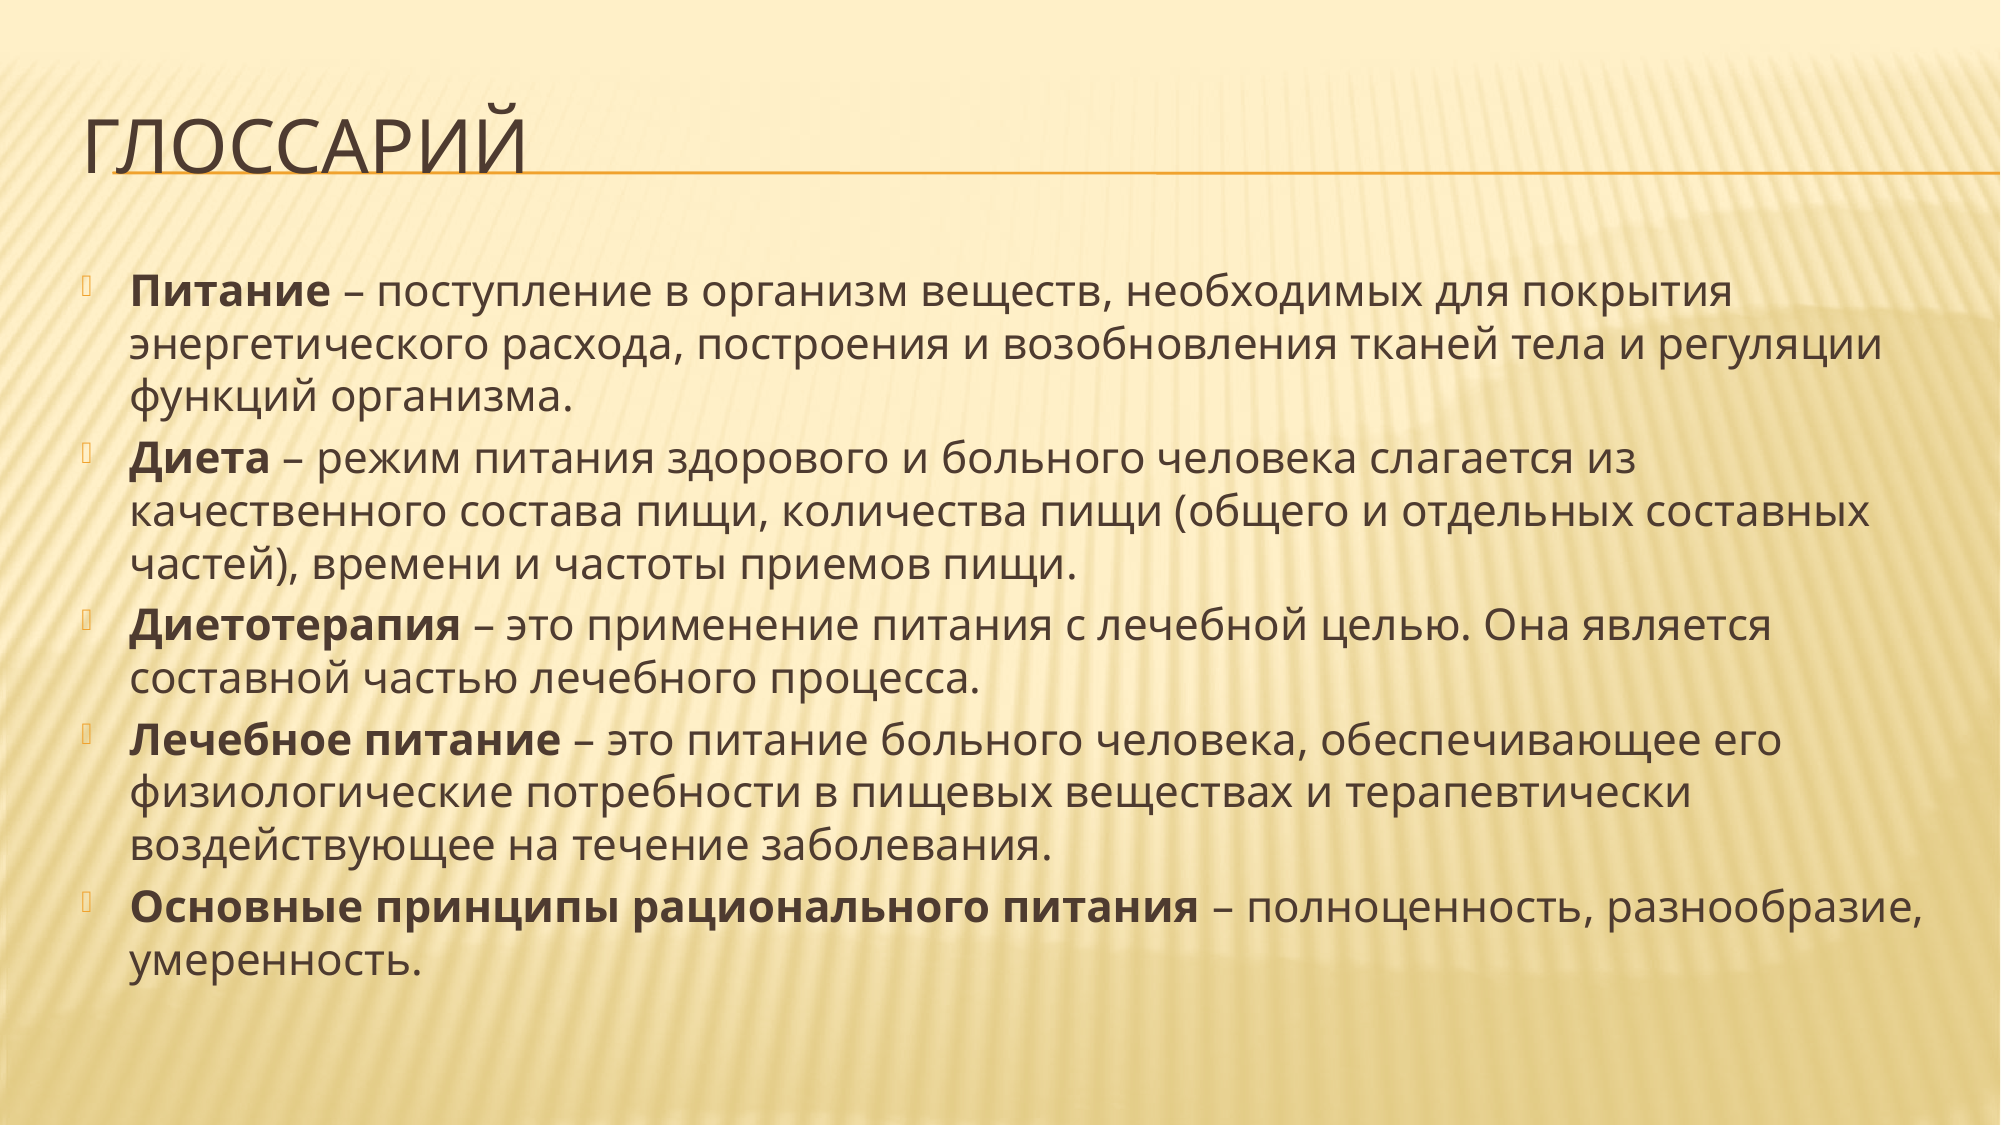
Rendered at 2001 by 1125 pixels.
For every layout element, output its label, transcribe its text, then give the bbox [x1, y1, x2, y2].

list Питание – поступление в организм веществ, необходимых для покрытия энергетического расхода, построения и возобновления тканей тела и регуляции функций организма. Диета – режим питания здорового и больного человека слагается из качественного состава пищи, количества пищи (общего и отдельных составных частей), времени и частоты приемов пищи. Диетотерапия – это применение питания с лечебной целью. Она является составной частью лечебного процесса. Лечебное питание – это питание больного человека, обеспечивающее его физиологические потребности в пищевых веществах и терапевтически воздействующее на течение заболевания. Основные принципы рационального питания – полноценность, разнообразие, умеренность. [66, 254, 1967, 998]
title Глоссарий [66, 75, 1967, 213]
